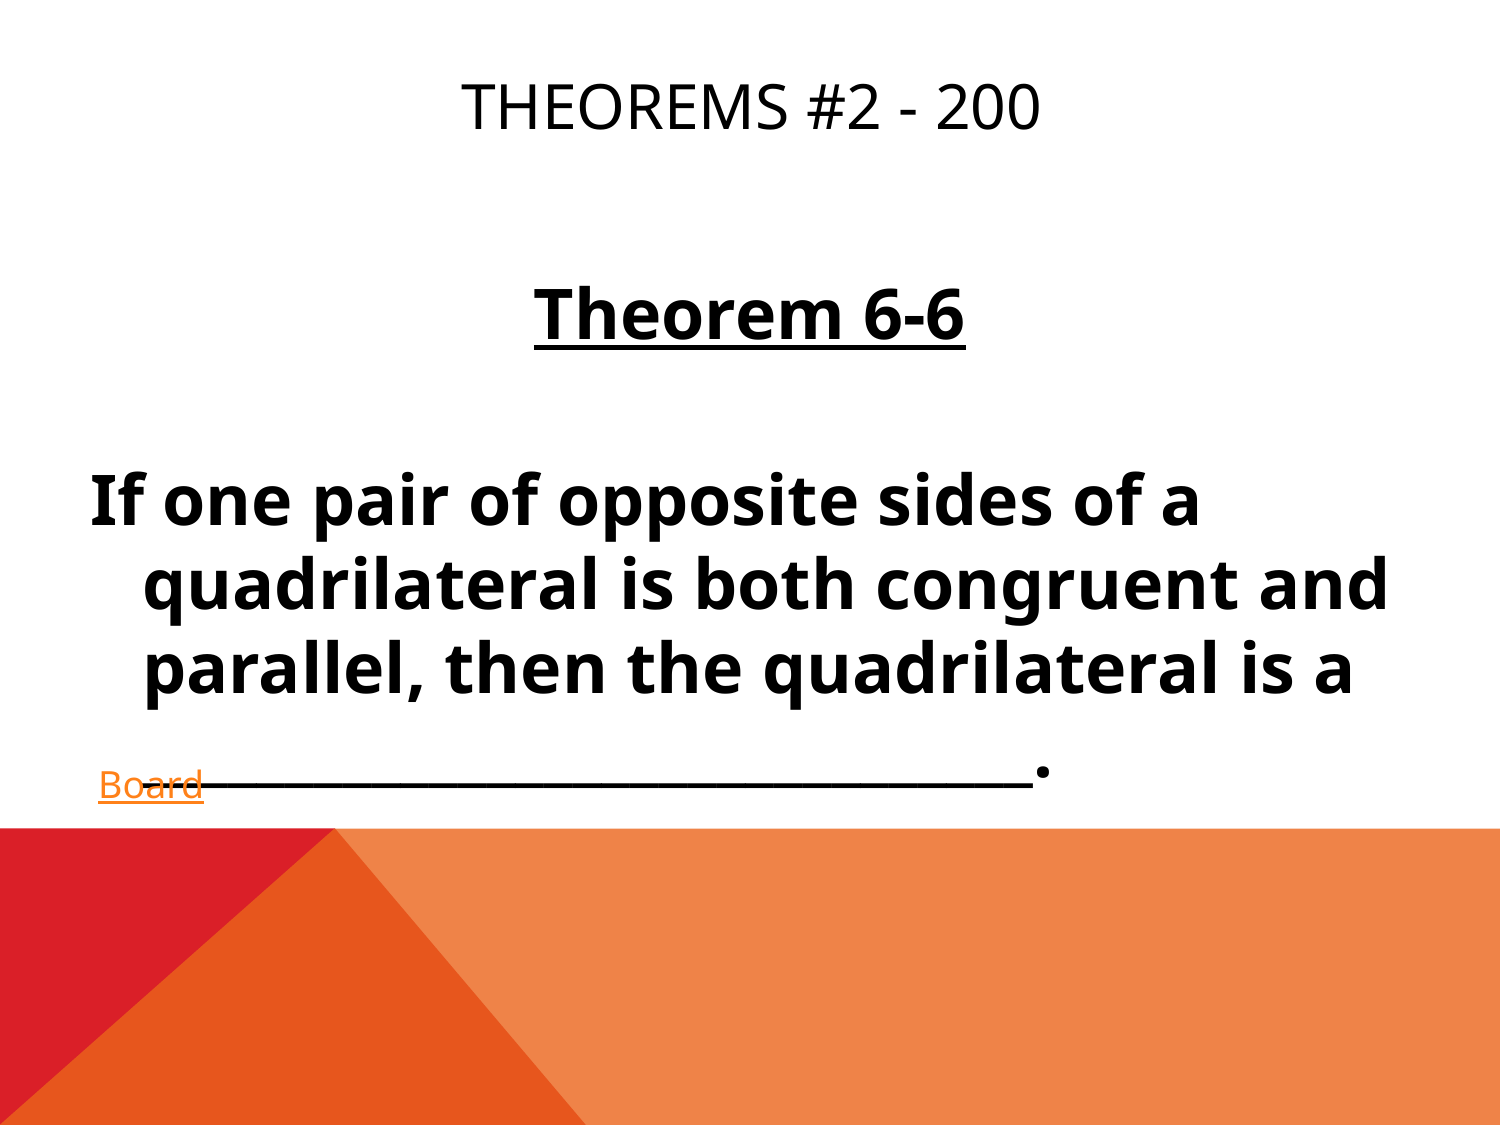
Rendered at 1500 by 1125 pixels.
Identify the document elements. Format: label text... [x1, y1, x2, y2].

text_box Board [83, 753, 219, 820]
list Theorem 6-6 If one pair of opposite sides of a quadrilateral is both congruent and parallel, then the quadrilateral is a _______________________________. [75, 262, 1425, 813]
title Theorems #2 - 200 [135, 60, 1369, 150]
